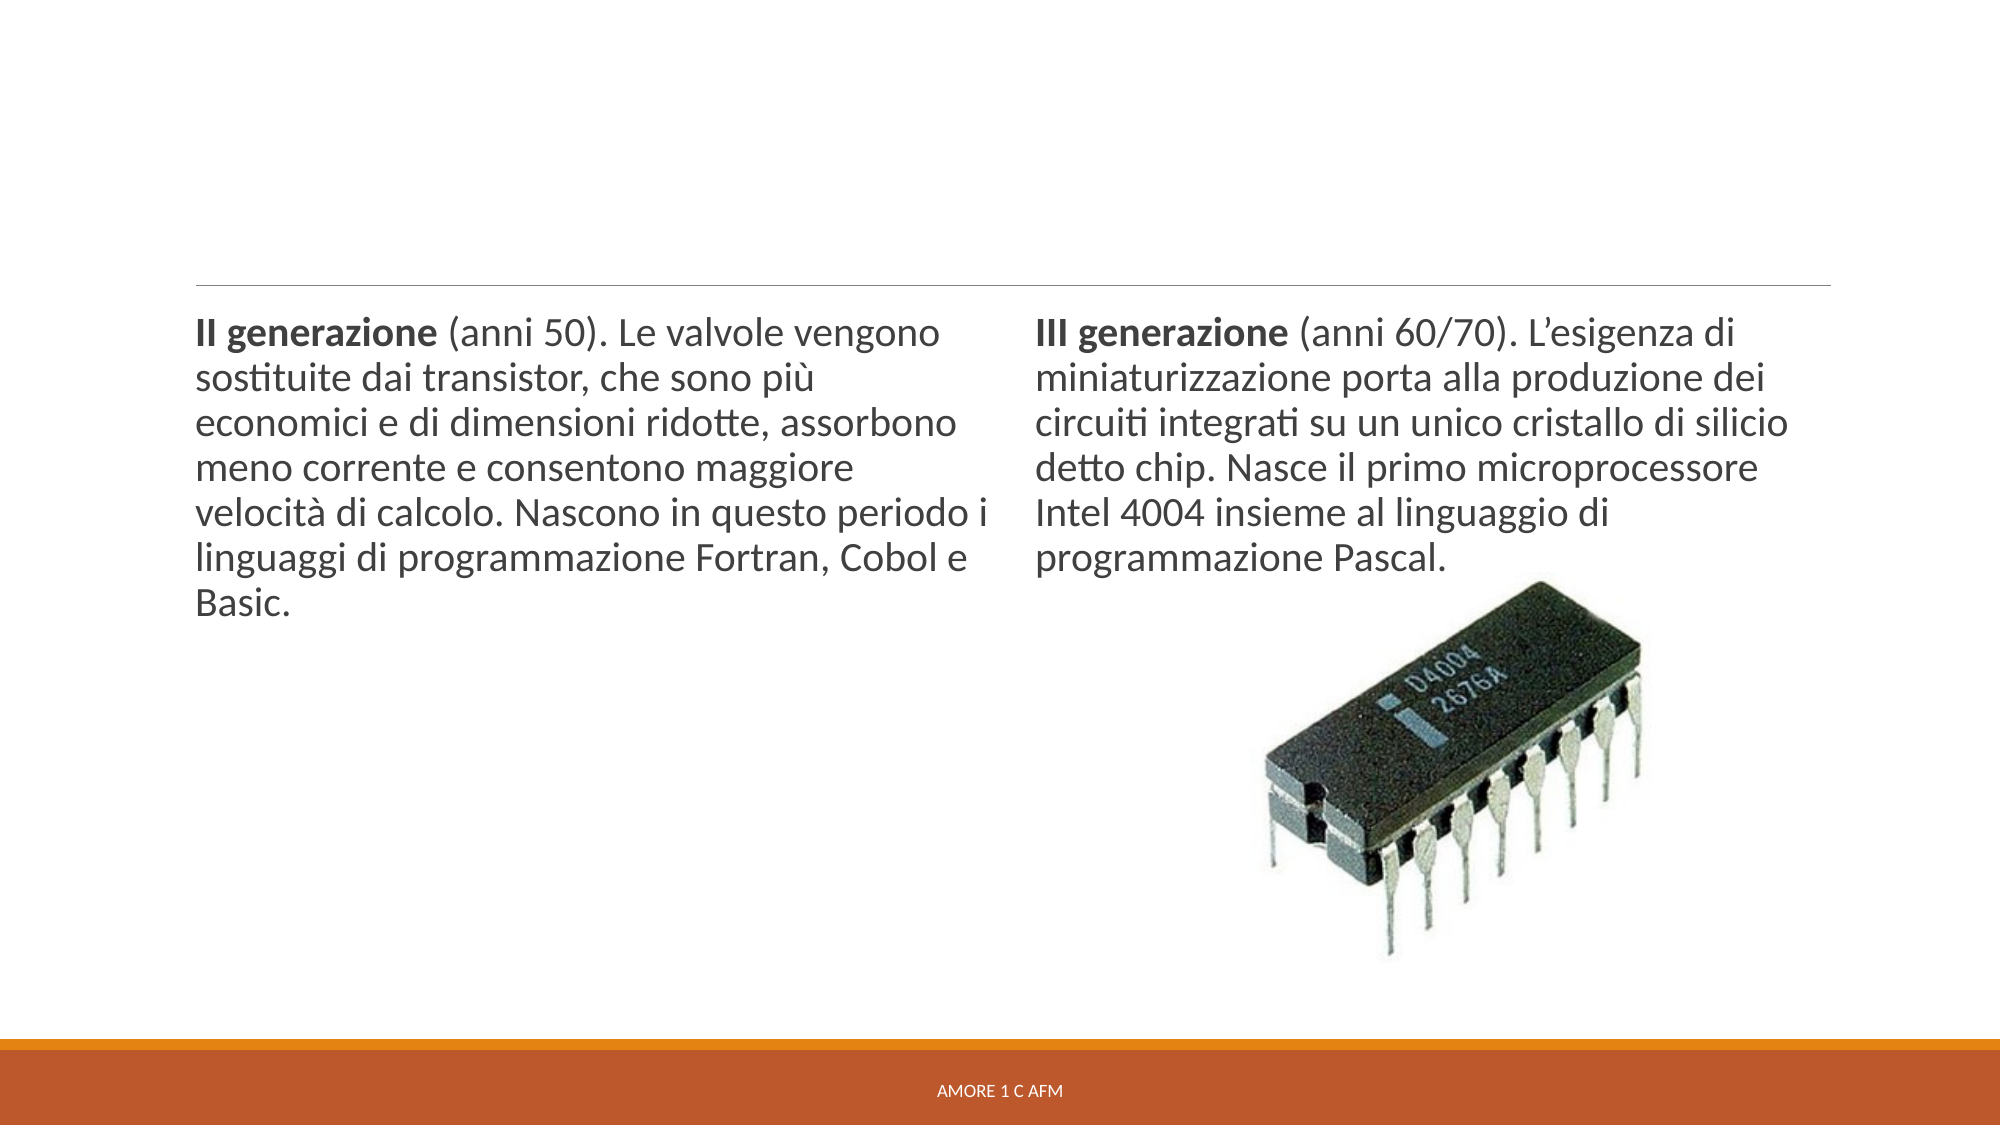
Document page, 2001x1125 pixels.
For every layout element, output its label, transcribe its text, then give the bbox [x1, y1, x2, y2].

picture [1250, 571, 1658, 964]
list III generazione (anni 60/70). L’esigenza di miniaturizzazione porta alla produzione dei circuiti integrati su un unico cristallo di silicio detto chip. Nasce il primo microprocessore Intel 4004 insieme al linguaggio di programmazione Pascal. [1020, 302, 1830, 963]
list II generazione (anni 50). Le valvole vengono sostituite dai transistor, che sono più economici e di dimensioni ridotte, assorbono meno corrente e consentono maggiore velocità di calcolo. Nascono in questo periodo i linguaggi di programmazione Fortran, Cobol e Basic. [180, 302, 990, 963]
footer AMORE 1 C AFM [604, 1059, 1396, 1120]
